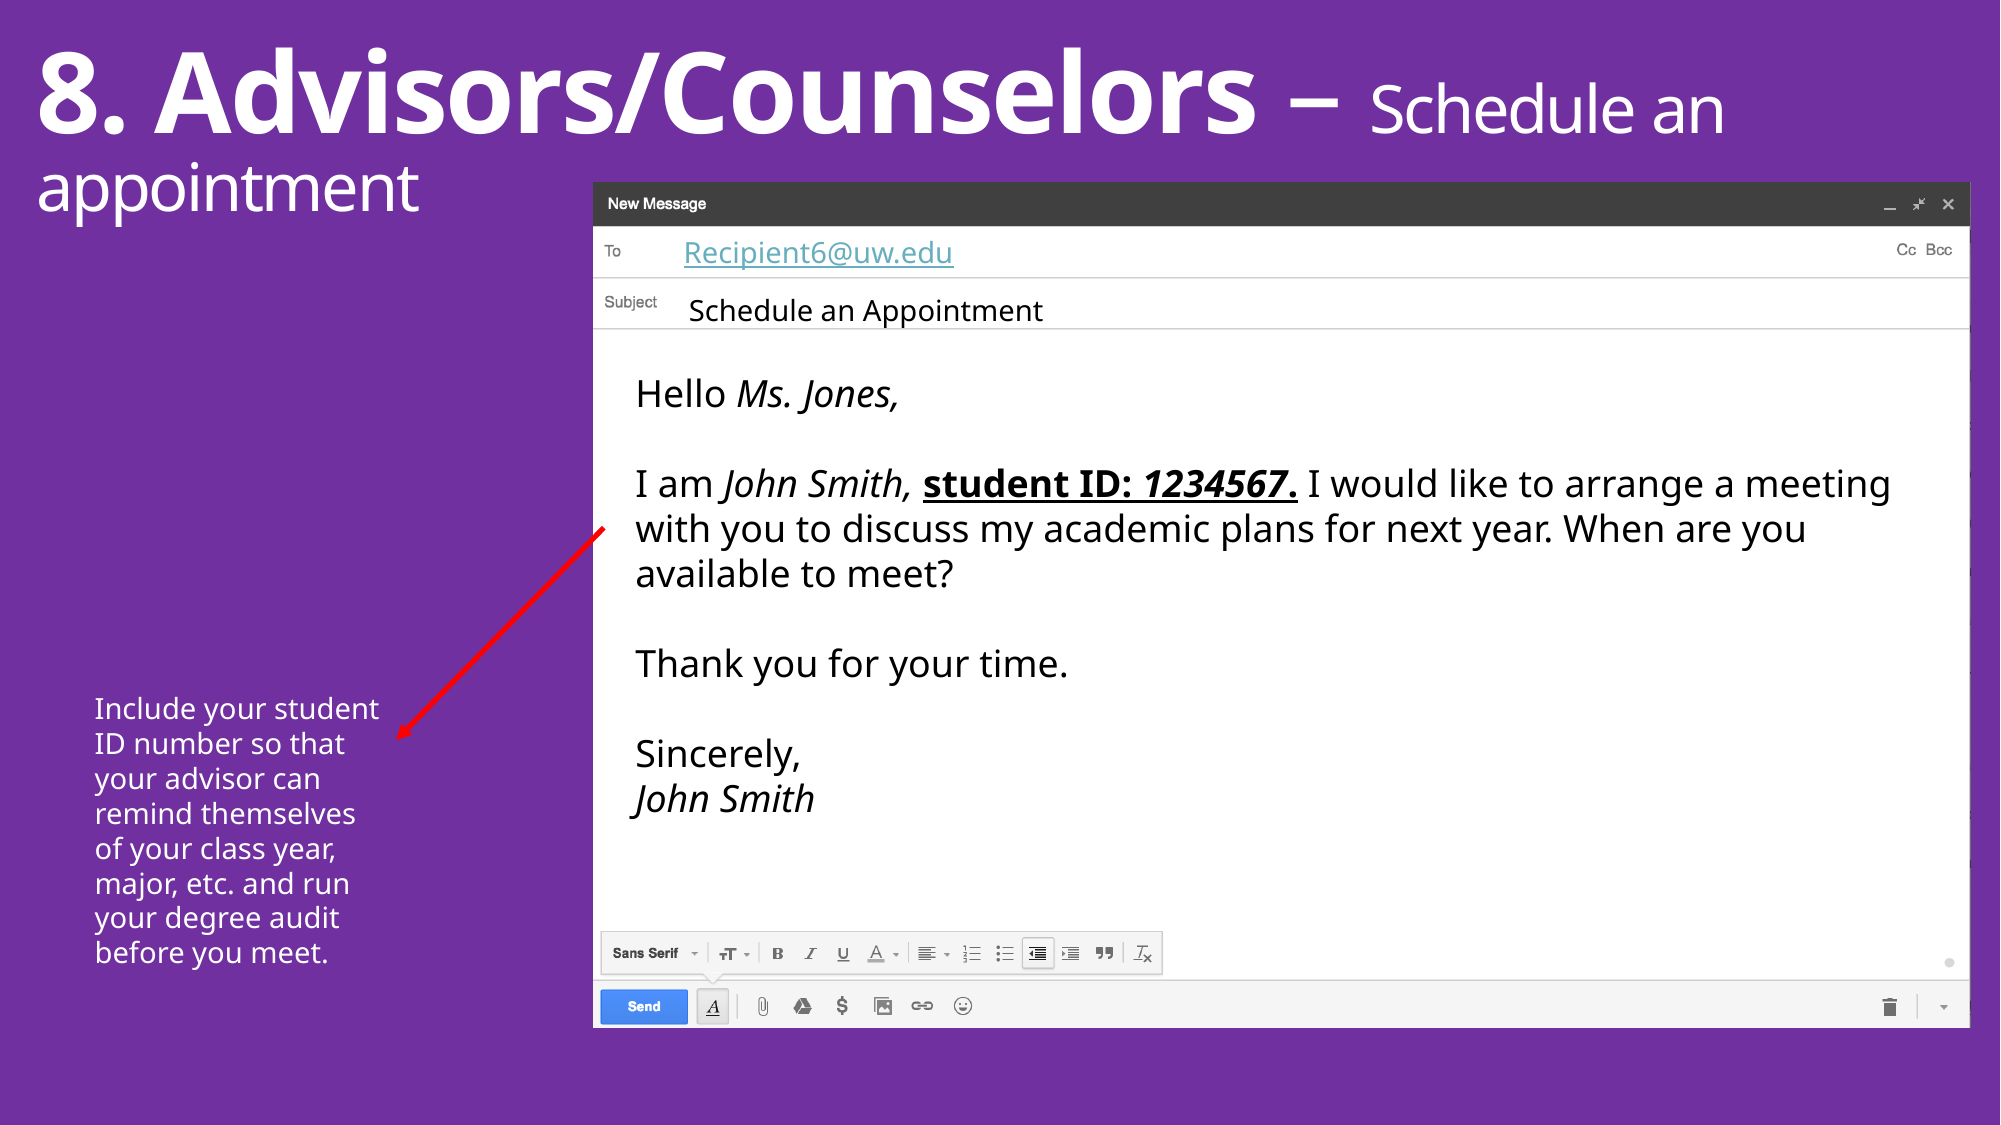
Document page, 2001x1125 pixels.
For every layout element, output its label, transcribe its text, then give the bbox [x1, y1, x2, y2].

picture [593, 182, 1972, 1028]
title 8. Advisors/Counselors – Schedule an appointment [21, 0, 1820, 270]
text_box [395, 527, 604, 741]
text_box Include your student ID number so that your advisor can remind themselves of your class year, major, etc. and run your degree audit before you meet. [79, 682, 401, 1013]
